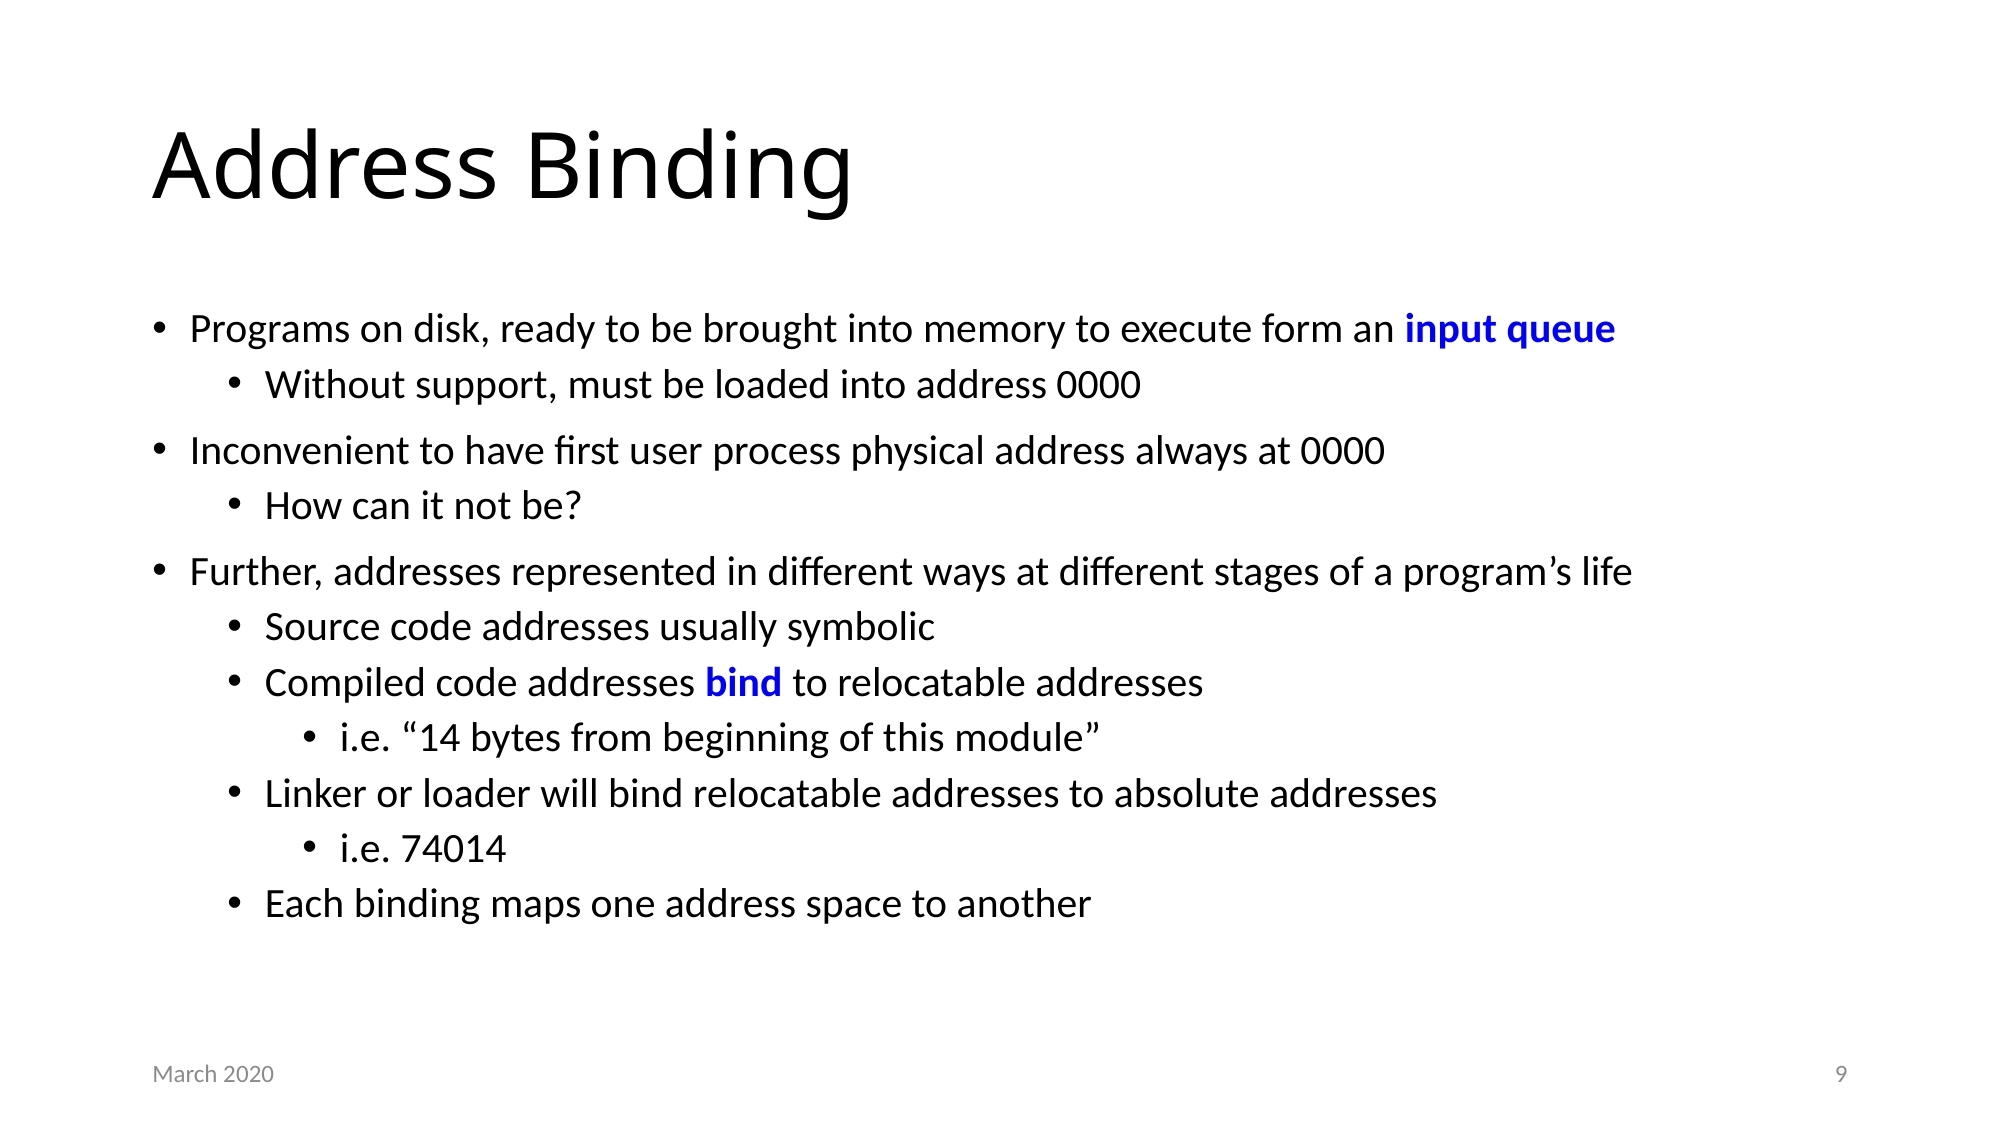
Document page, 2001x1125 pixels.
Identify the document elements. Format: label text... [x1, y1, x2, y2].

list Programs on disk, ready to be brought into memory to execute form an input queue Without support, must be loaded into address 0000 Inconvenient to have first user process physical address always at 0000 How can it not be? Further, addresses represented in different ways at different stages of a program’s life Source code addresses usually symbolic Compiled code addresses bind to relocatable addresses i.e. “14 bytes from beginning of this module” Linker or loader will bind relocatable addresses to absolute addresses i.e. 74014 Each binding maps one address space to another [137, 299, 1863, 1014]
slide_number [137, 1042, 588, 1103]
title Address Binding [137, 59, 1863, 278]
slide_number 9 [1412, 1042, 1863, 1103]
